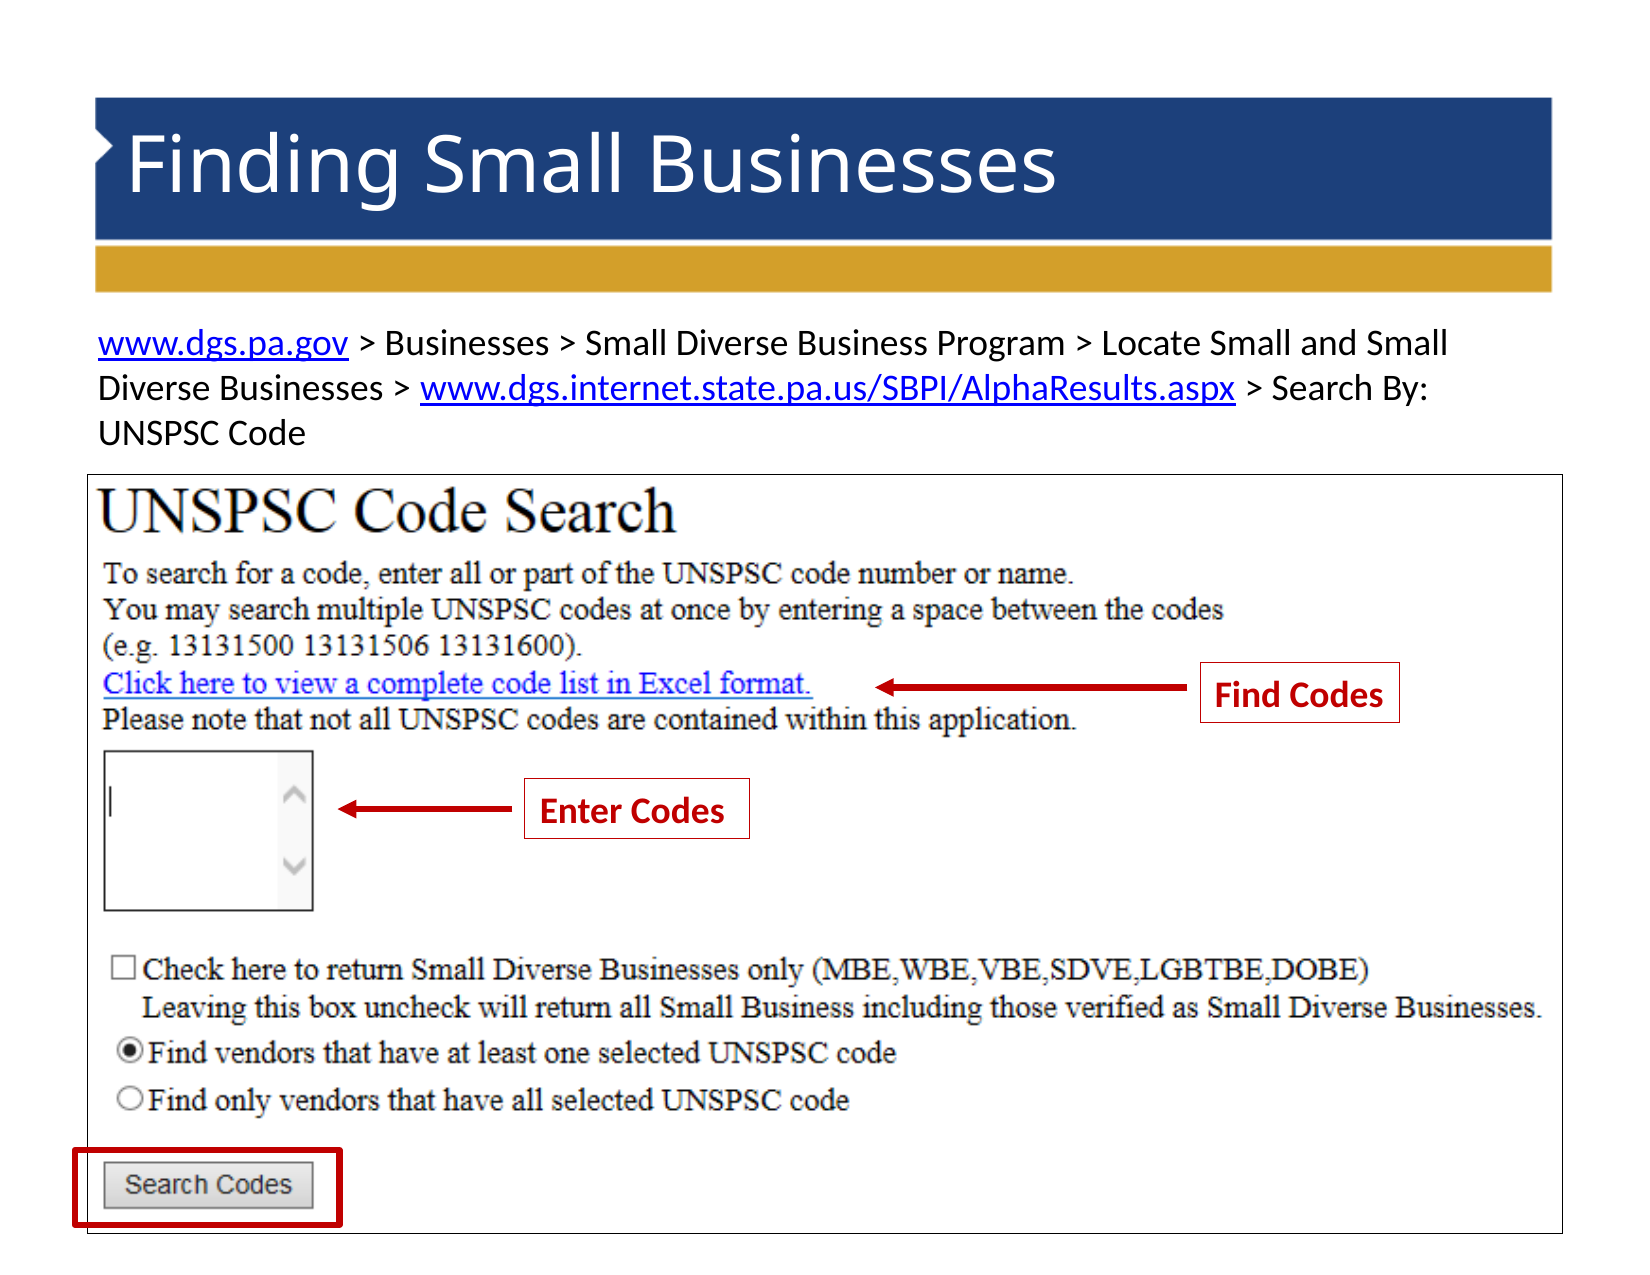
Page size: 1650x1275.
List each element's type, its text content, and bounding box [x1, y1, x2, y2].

text_box [73, 1148, 82, 1227]
list www.dgs.pa.gov > Businesses > Small Diverse Business Program > Locate Small and Small Diverse Businesses > www.dgs.internet.state.pa.us/SBPI/AlphaResults.aspx > Search By: UNSPSC Code [97, 318, 1553, 473]
picture [74, 74, 1575, 1234]
title Finding Small Businesses [125, 113, 1525, 210]
